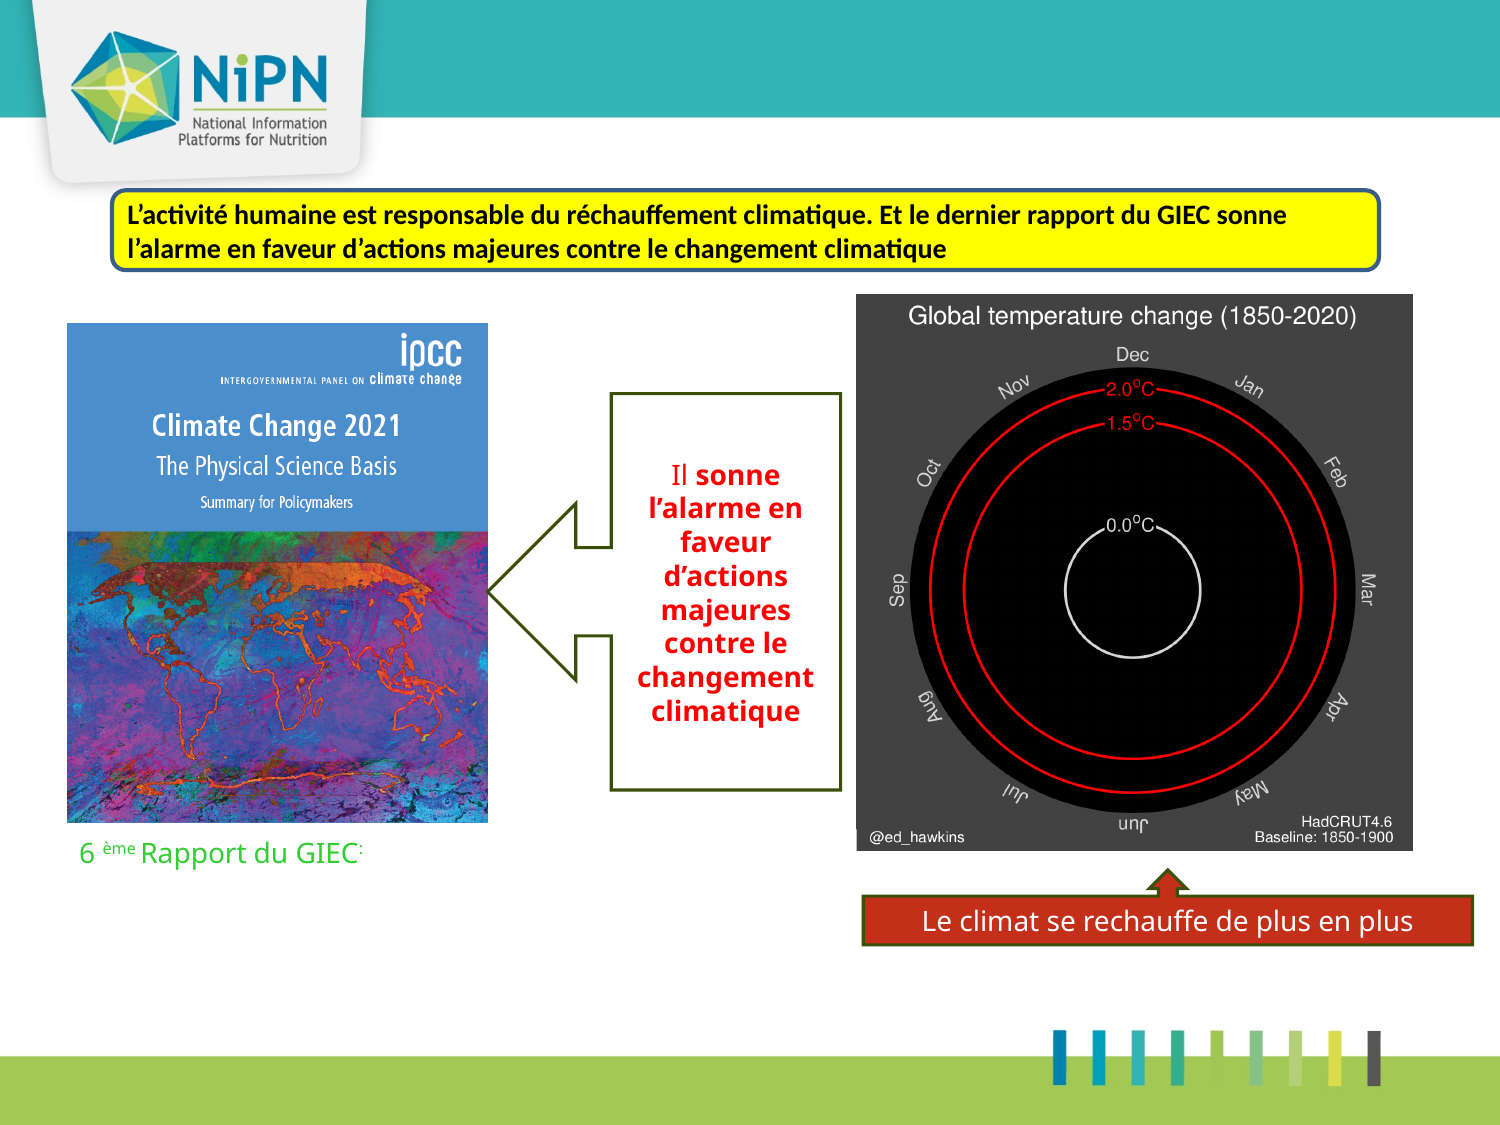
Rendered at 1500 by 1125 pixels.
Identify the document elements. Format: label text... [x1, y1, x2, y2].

text_box 6 ème Rapport du GIEC: [67, 829, 857, 909]
picture [0, 0, 1500, 1125]
text_box Le climat se rechauffe de plus en plus [863, 870, 1473, 945]
text_box Il sonne l’alarme en faveur d’actions majeures contre le changement climatique [492, 393, 841, 791]
text_box L’activité humaine est responsable du réchauffement climatique. Et le dernier rapport du GIEC sonne l’alarme en faveur d’actions majeures contre le changement climatique [112, 190, 1379, 271]
